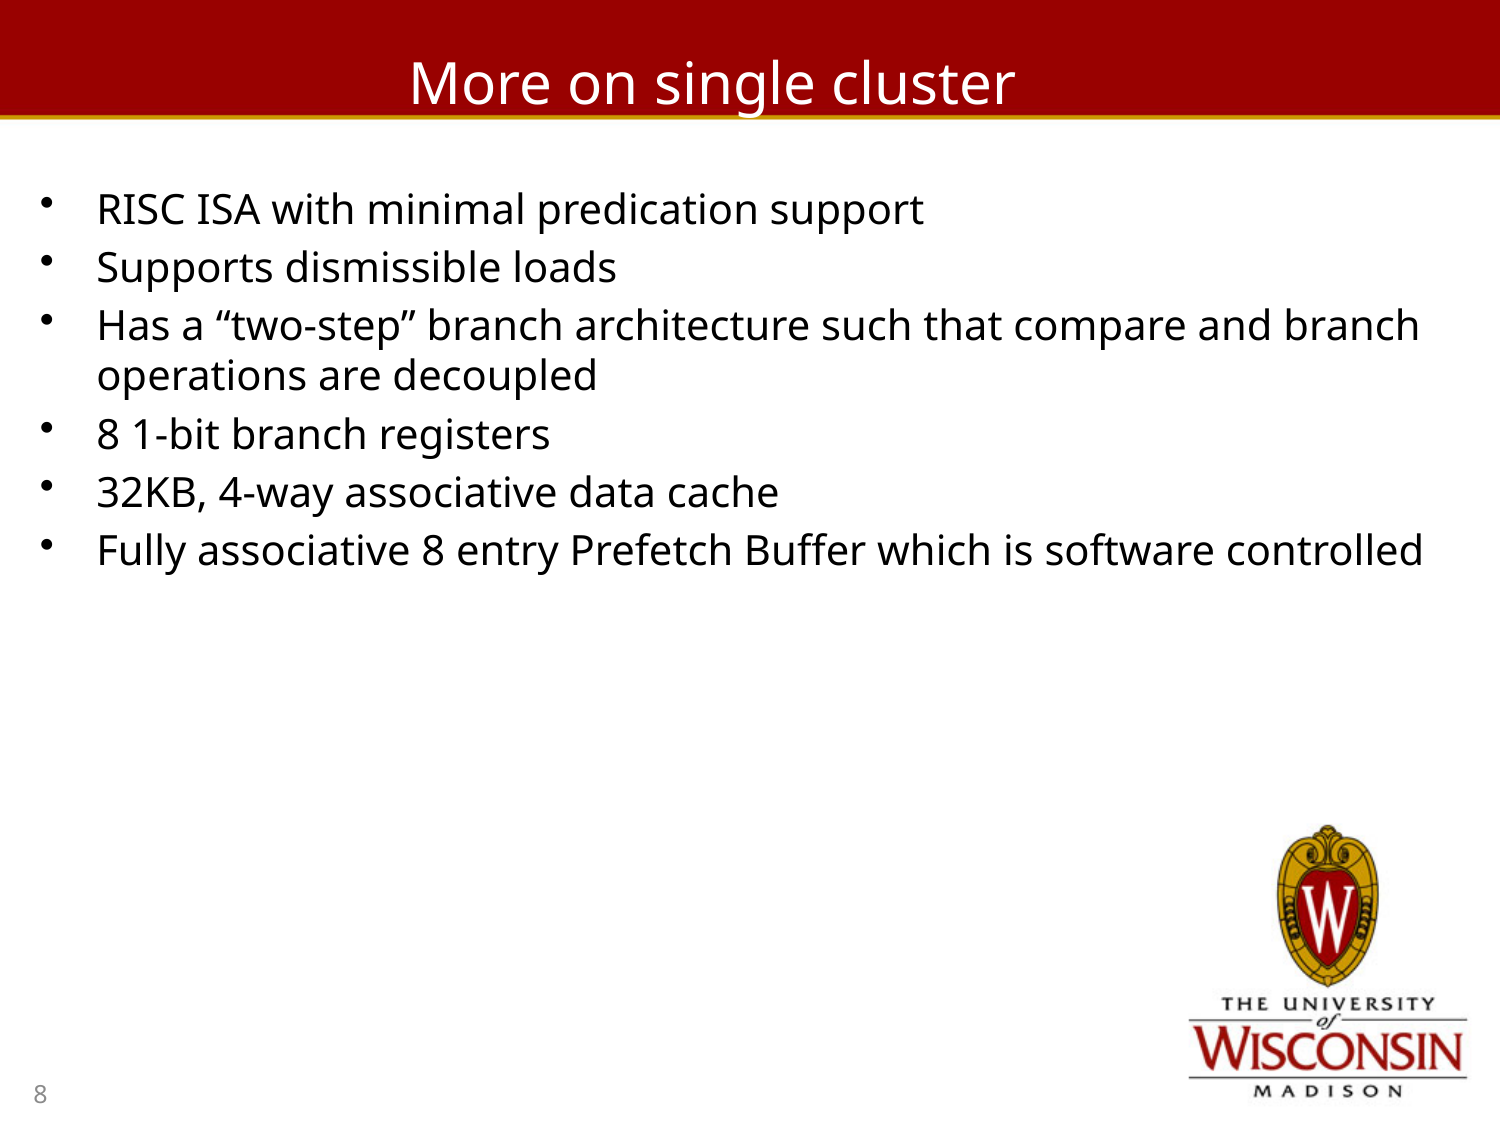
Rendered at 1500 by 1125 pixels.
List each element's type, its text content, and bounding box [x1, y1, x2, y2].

list RISC ISA with minimal predication support Supports dismissible loads Has a “two-step” branch architecture such that compare and branch operations are decoupled 8 1-bit branch registers 32KB, 4-way associative data cache Fully associative 8 entry Prefetch Buffer which is software controlled [24, 174, 1463, 801]
title More on single cluster [24, 37, 1401, 126]
picture [0, 0, 1500, 1125]
slide_number 8 [0, 1065, 63, 1125]
